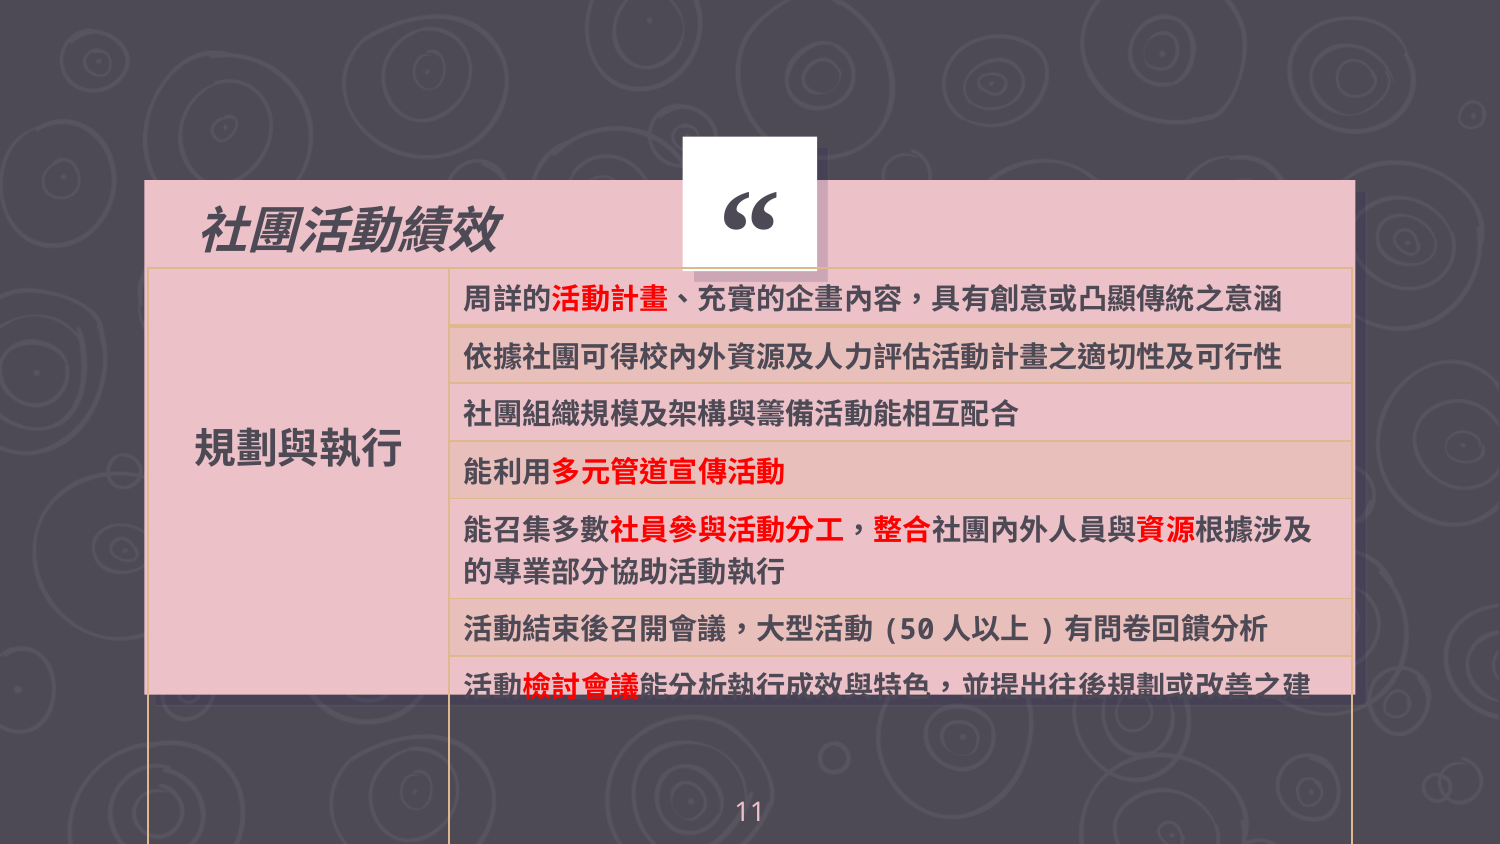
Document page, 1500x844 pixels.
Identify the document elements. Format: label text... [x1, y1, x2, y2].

table_cell 依據社團可得校內外資源及人力評估活動計畫之適切性及可行性 [450, 328, 1351, 382]
table_cell 能利用多元管道宣傳活動 [450, 442, 1351, 498]
table_cell 社團組織規模及架構與籌備活動能相互配合 [450, 384, 1351, 440]
list 社團活動績效 [148, 174, 548, 267]
table_cell 活動檢討會議能分析執行成效與特色，並提出往後規劃或改善之建議 [450, 657, 1351, 844]
table_header 規劃與執行 [149, 269, 448, 844]
table_cell 活動結束後召開會議，大型活動(50人以上)有問卷回饋分析 [450, 599, 1351, 655]
table_header 周詳的活動計畫、充實的企畫內容，具有創意或凸顯傳統之意涵 [450, 269, 1351, 324]
table_cell 能召集多數社員參與活動分工，整合社團內外人員與資源根據涉及的專業部分協助活動執行 [450, 499, 1351, 598]
